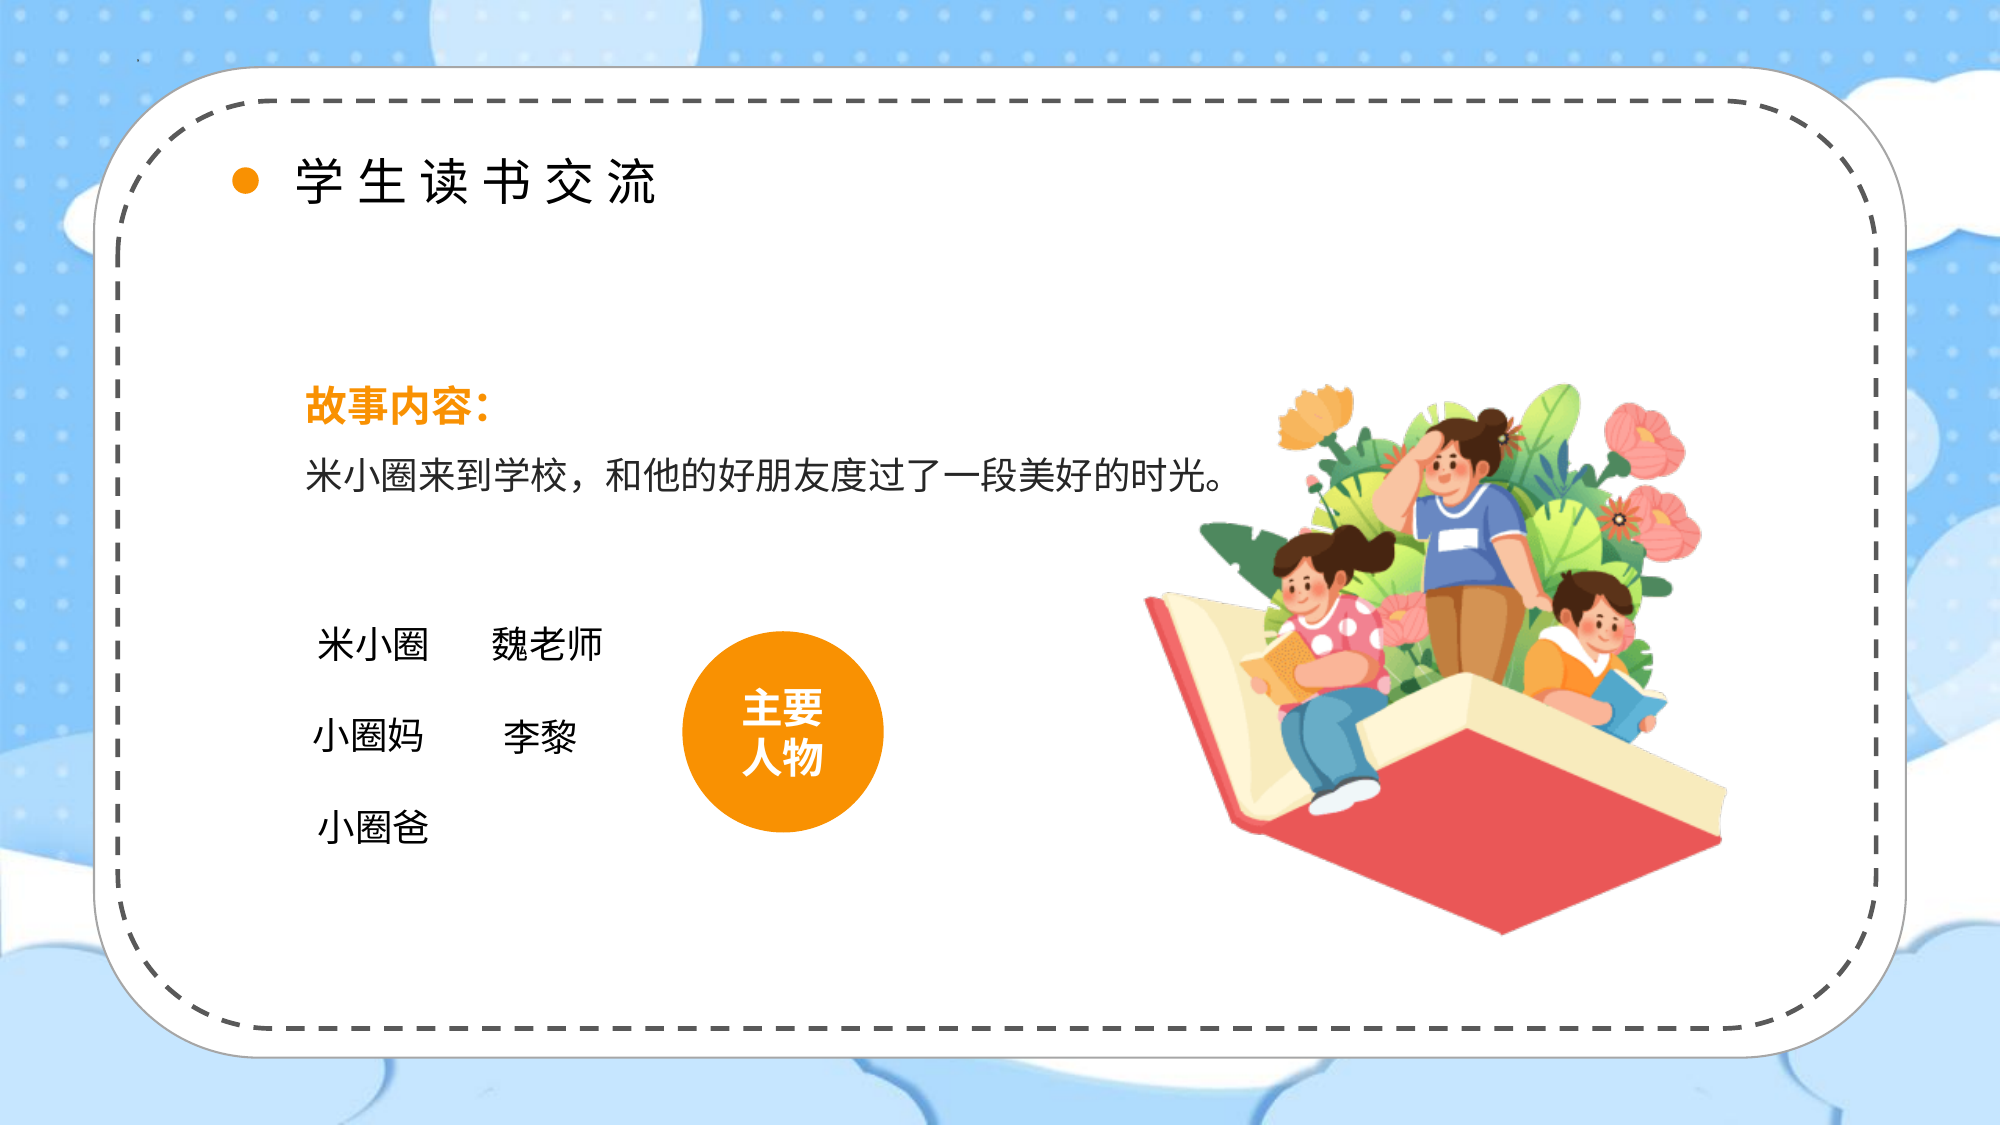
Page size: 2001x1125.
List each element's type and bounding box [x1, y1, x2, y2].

picture [0, 0, 2000, 1125]
text_box [291, 347, 1133, 857]
text_box [232, 142, 1001, 219]
